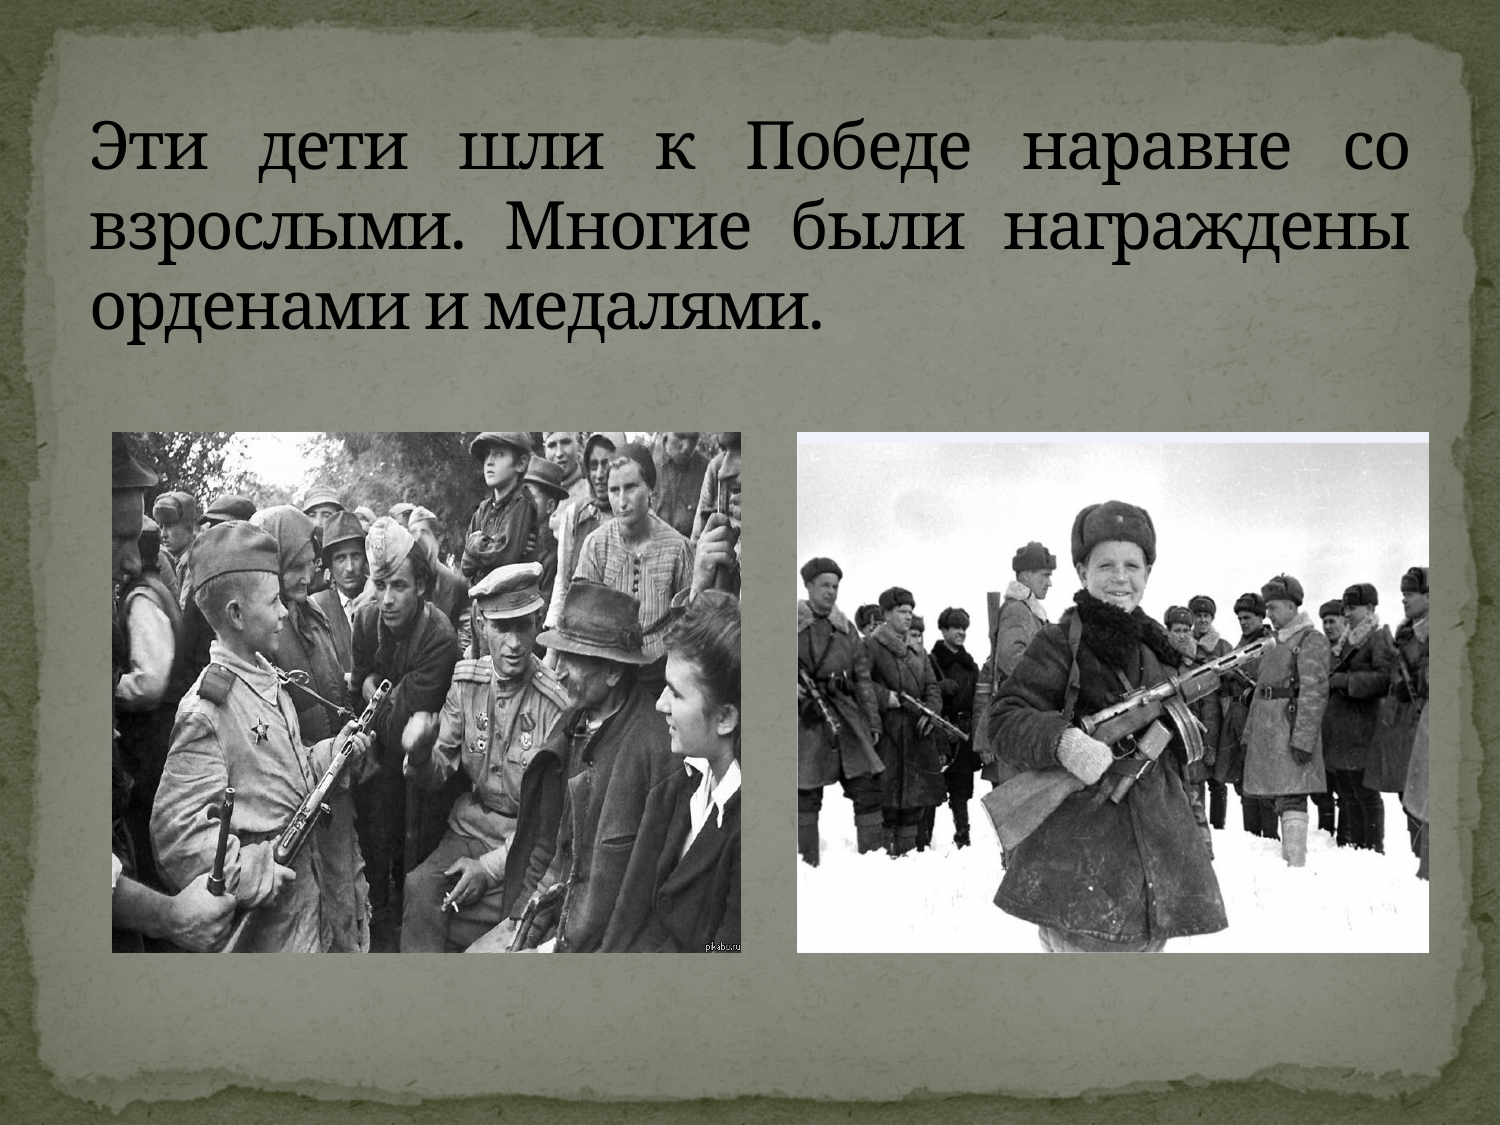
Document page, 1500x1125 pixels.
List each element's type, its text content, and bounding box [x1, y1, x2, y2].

title Эти дети шли к Победе наравне со взрослыми. Многие были награждены орденами и медалями. [74, 24, 1425, 350]
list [800, 435, 1428, 952]
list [115, 435, 740, 952]
